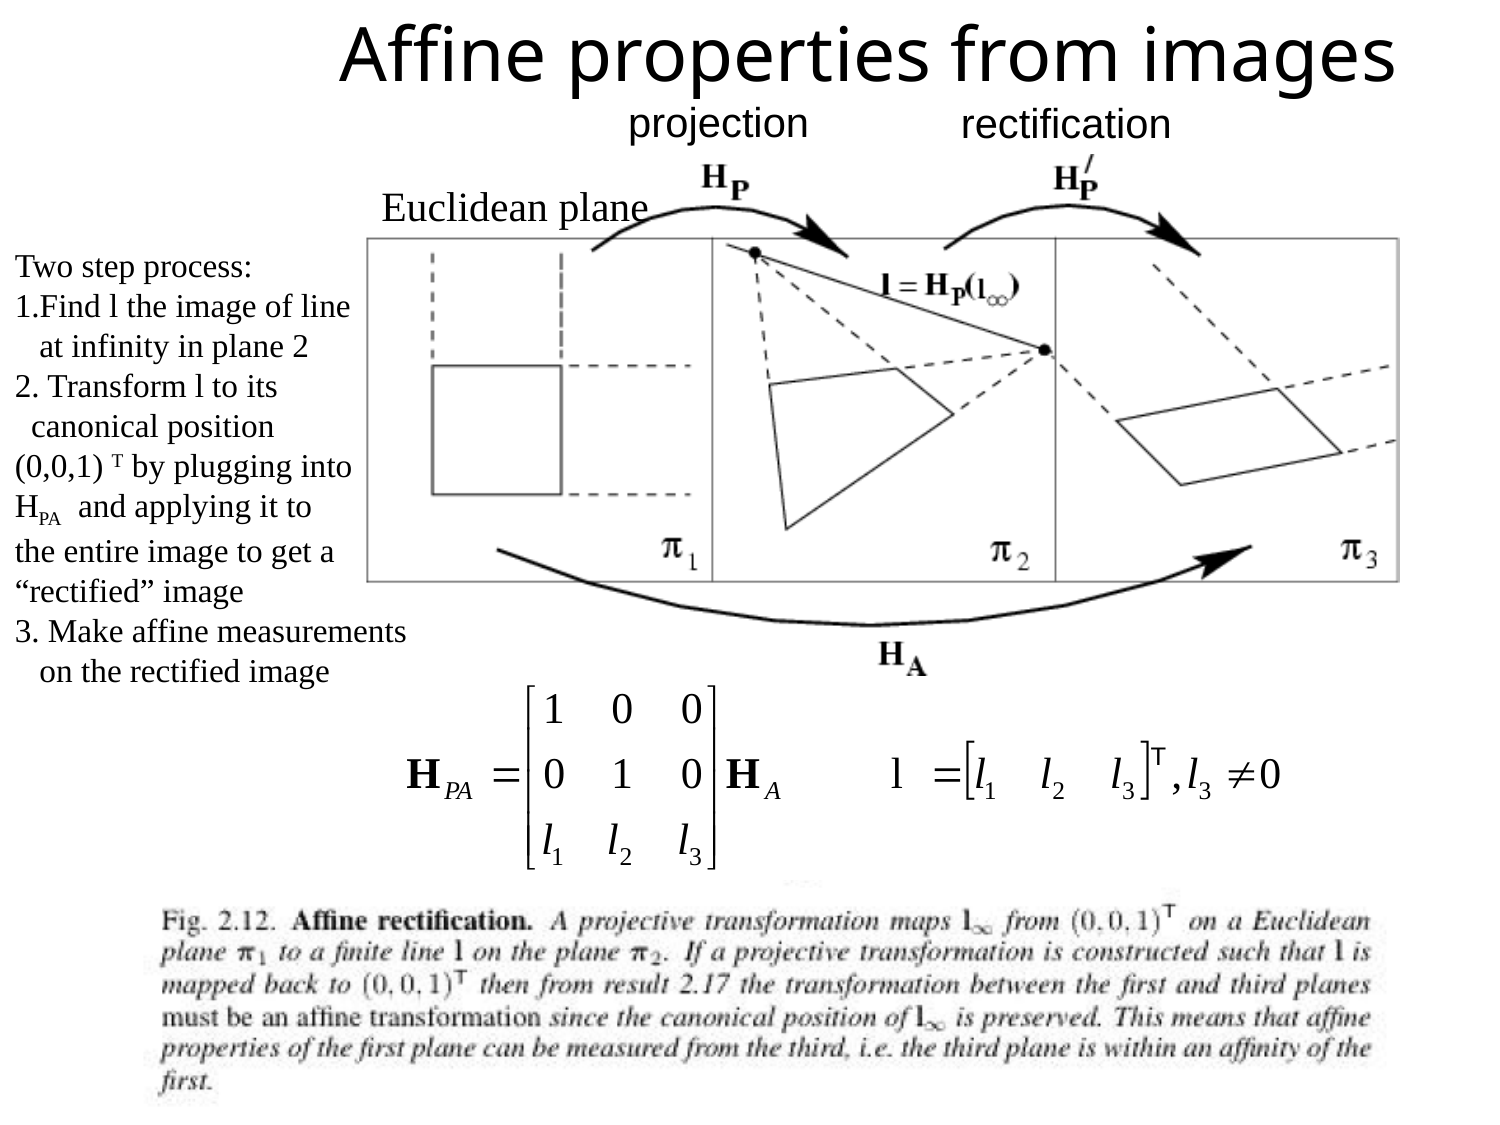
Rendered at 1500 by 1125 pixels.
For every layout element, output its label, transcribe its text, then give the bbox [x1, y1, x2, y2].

picture [0, 879, 1418, 1125]
text_box rectification [946, 89, 1187, 152]
text_box Two step process: 1.Find l the image of line at infinity in plane 2 2. Transform l to its canonical position (0,0,1) T by plugging into HPA and applying it to the entire image to get a “rectified” image 3. Make affine measurements on the rectified image [0, 236, 394, 697]
text_box projection [613, 88, 825, 152]
title Affine properties from images [274, 0, 1463, 146]
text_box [399, 675, 1288, 878]
picture [365, 153, 1400, 676]
